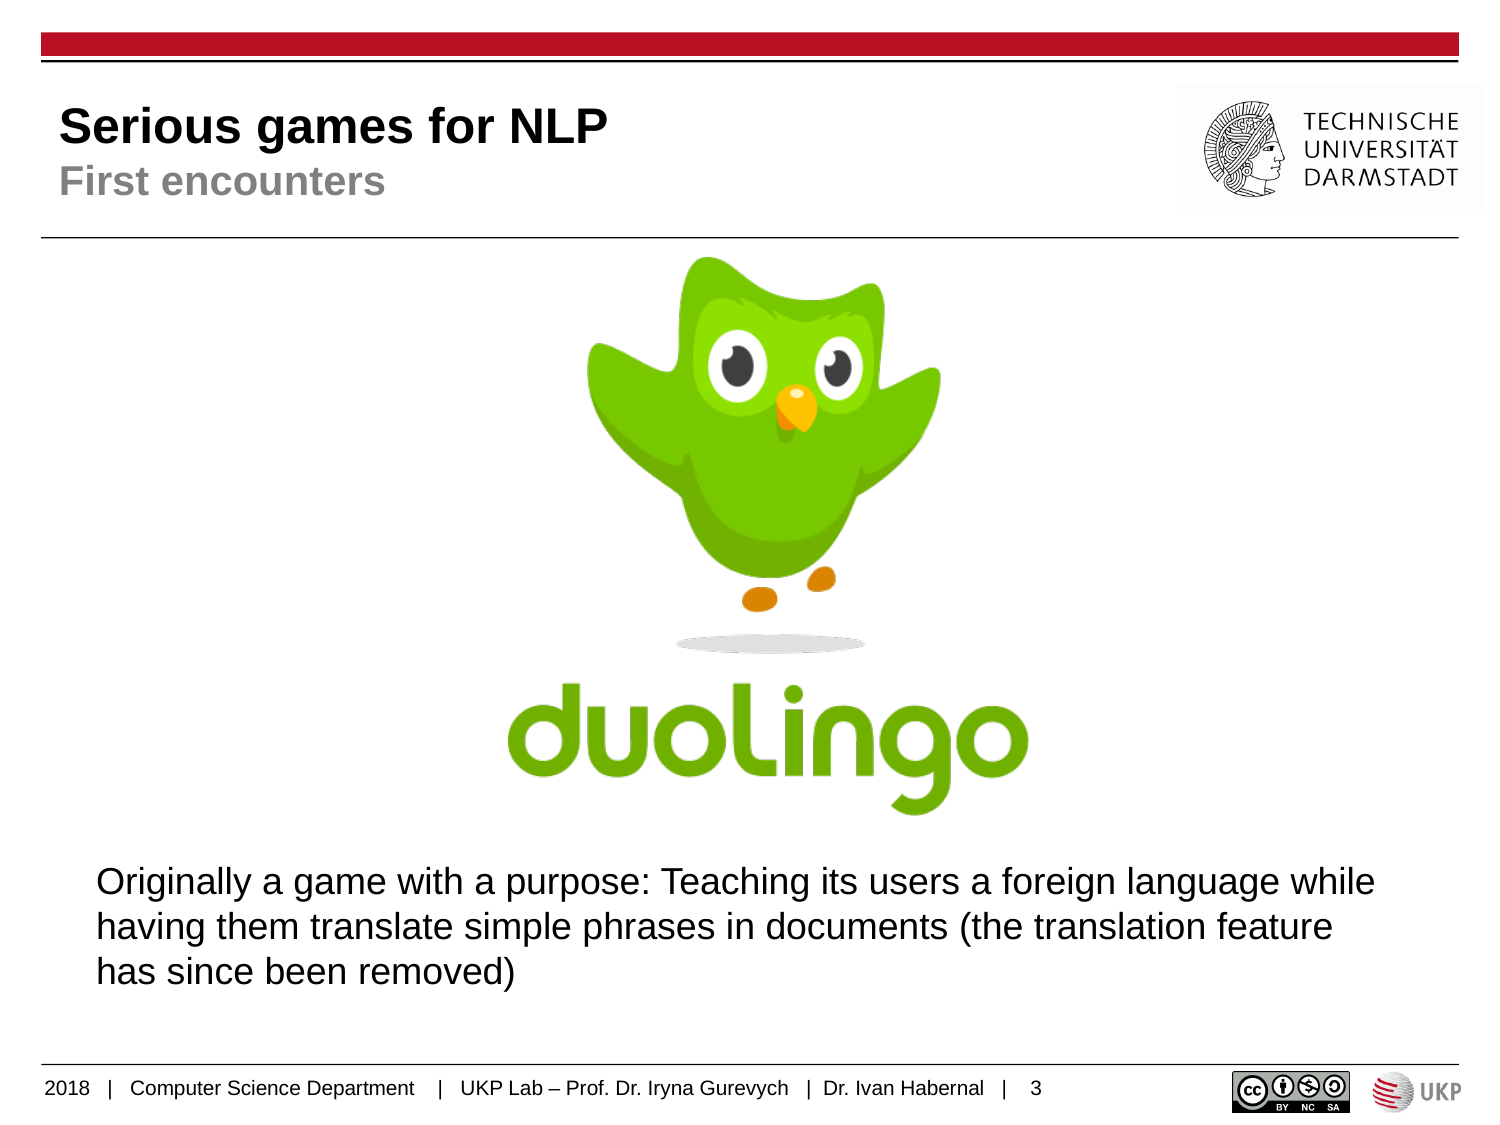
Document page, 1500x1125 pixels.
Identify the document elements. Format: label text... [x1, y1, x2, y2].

picture [1188, 84, 1483, 214]
title Serious games for NLP First encounters [58, 79, 1188, 218]
text_box Originally a game with a purpose: Teaching its users a foreign language while having them translate simple phrases in documents (the translation feature has since been removed) [81, 849, 1396, 999]
picture [1372, 1071, 1461, 1113]
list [508, 257, 1030, 817]
picture [1232, 1071, 1350, 1113]
